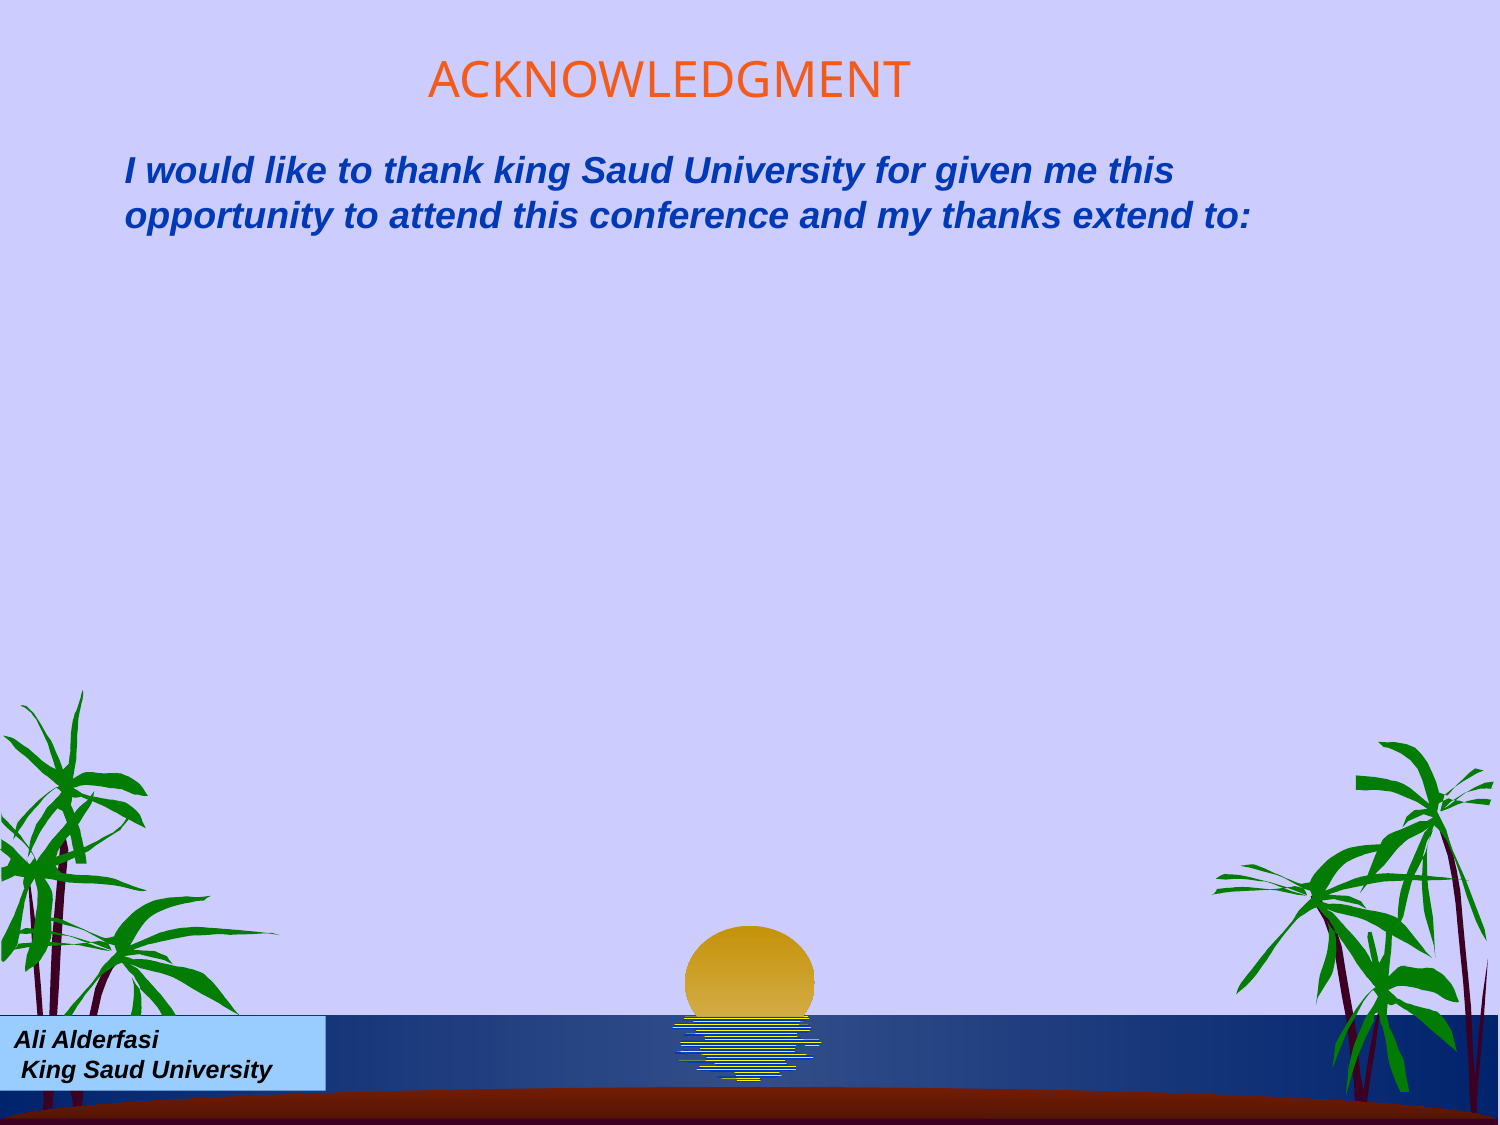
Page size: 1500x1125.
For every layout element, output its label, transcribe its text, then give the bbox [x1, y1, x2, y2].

text_box I would like to thank king Saud University for given me this opportunity to attend this conference and my thanks extend to: [109, 138, 1391, 243]
text_box Ali Alderfasi King Saud University [0, 1016, 326, 1091]
title ACKNOWLEDGMENT [413, 16, 1016, 138]
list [109, 243, 1386, 964]
